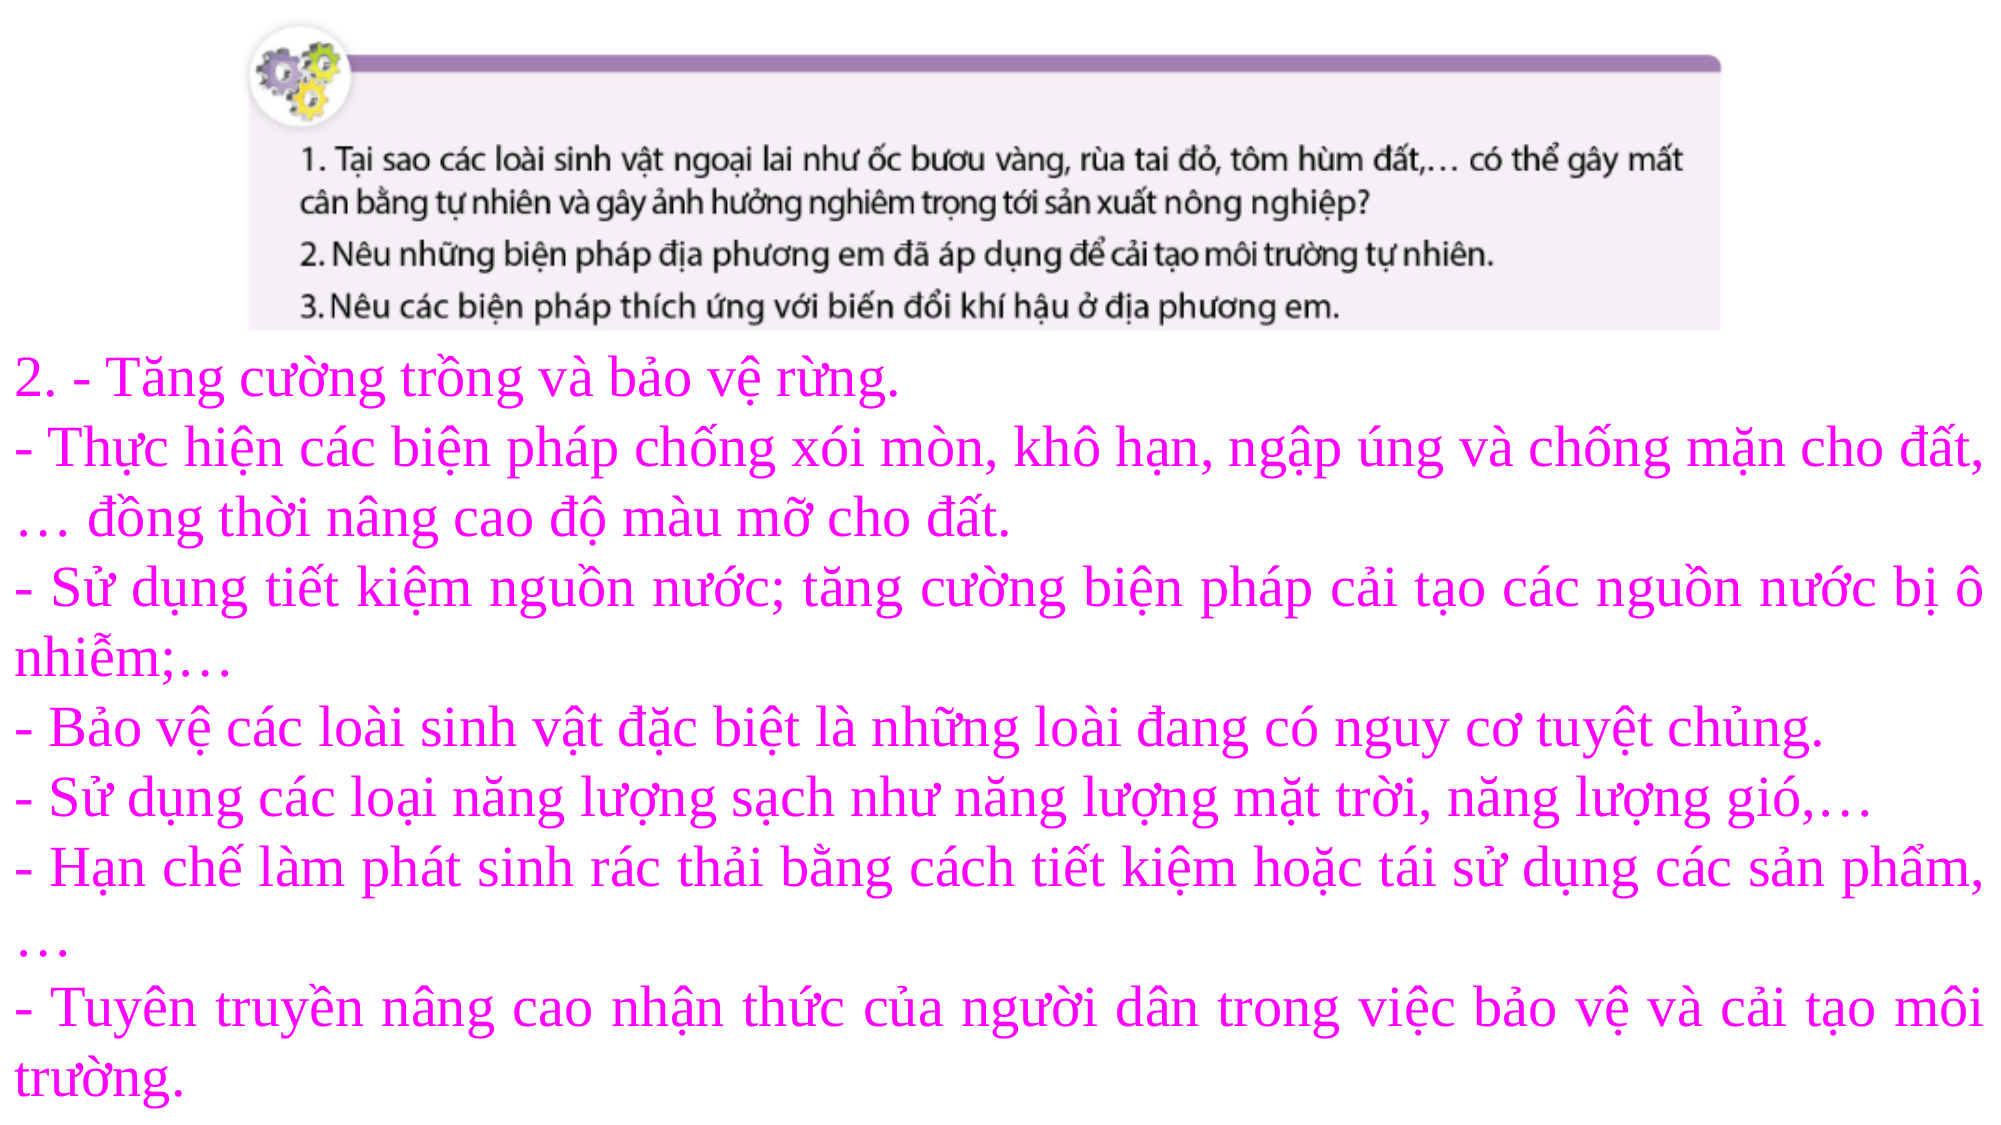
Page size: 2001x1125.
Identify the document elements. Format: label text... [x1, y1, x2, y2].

text_box 2. - Tăng cường trồng và bảo vệ rừng. - Thực hiện các biện pháp chống xói mòn, khô hạn, ngập úng và chống mặn cho đất,… đồng thời nâng cao độ màu mỡ cho đất. - Sử dụng tiết kiệm nguồn nước; tăng cường biện pháp cải tạo các nguồn nước bị ô nhiễm;… - Bảo vệ các loài sinh vật đặc biệt là những loài đang có nguy cơ tuyệt chủng. - Sử dụng các loại năng lượng sạch như năng lượng mặt trời, năng lượng gió,… - Hạn chế làm phát sinh rác thải bằng cách tiết kiệm hoặc tái sử dụng các sản phẩm,… - Tuyên truyền nâng cao nhận thức của người dân trong việc bảo vệ và cải tạo môi trường. [0, 330, 2000, 1116]
picture [238, 0, 1741, 386]
